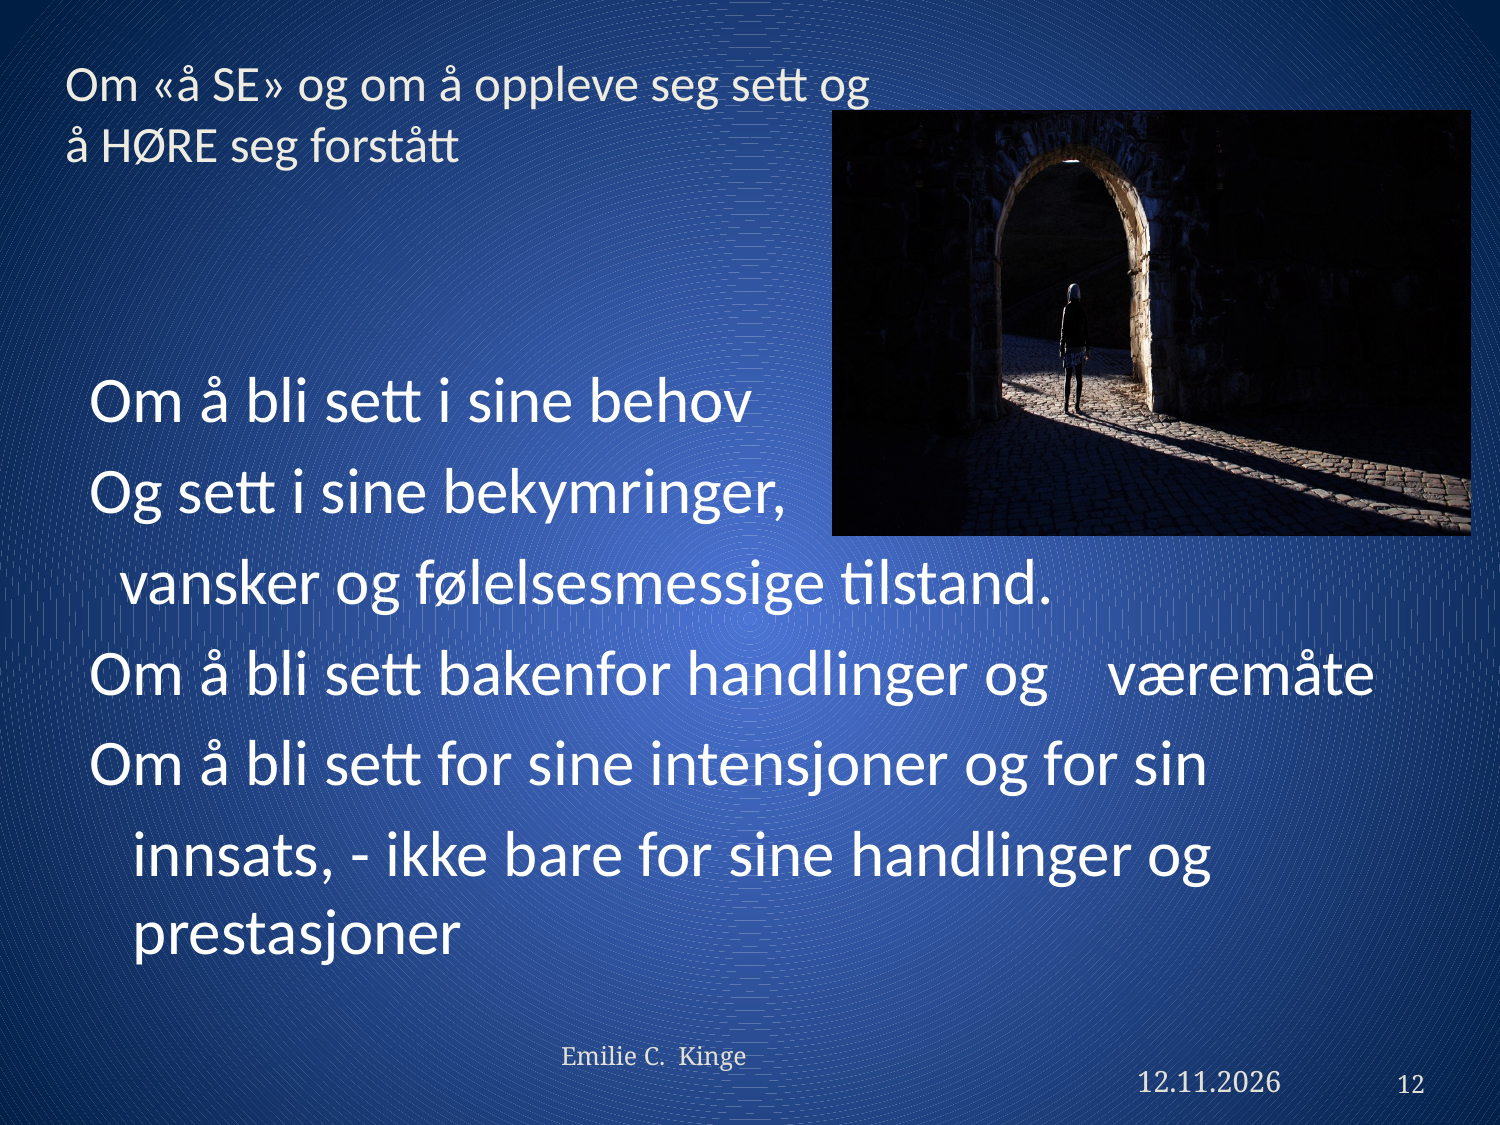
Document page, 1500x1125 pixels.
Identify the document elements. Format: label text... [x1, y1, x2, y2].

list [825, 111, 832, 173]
list Om å bli sett i sine behov Og sett i sine bekymringer, vansker og følelsesmessige tilstand. Om å bli sett bakenfor handlinger og væremåte Om å bli sett for sine intensjoner og for sin innsats, - ikke bare for sine handlinger og prestasjoner [75, 350, 1425, 1038]
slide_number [825, 350, 1425, 549]
footer Emilie C. Kinge [560, 1023, 1105, 1071]
picture [832, 110, 1471, 536]
slide_number 12 [1299, 1042, 1425, 1103]
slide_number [986, 1024, 1282, 1103]
title Om «å SE» og om å oppleve seg sett og å HØRE seg forstått [64, 42, 1415, 173]
